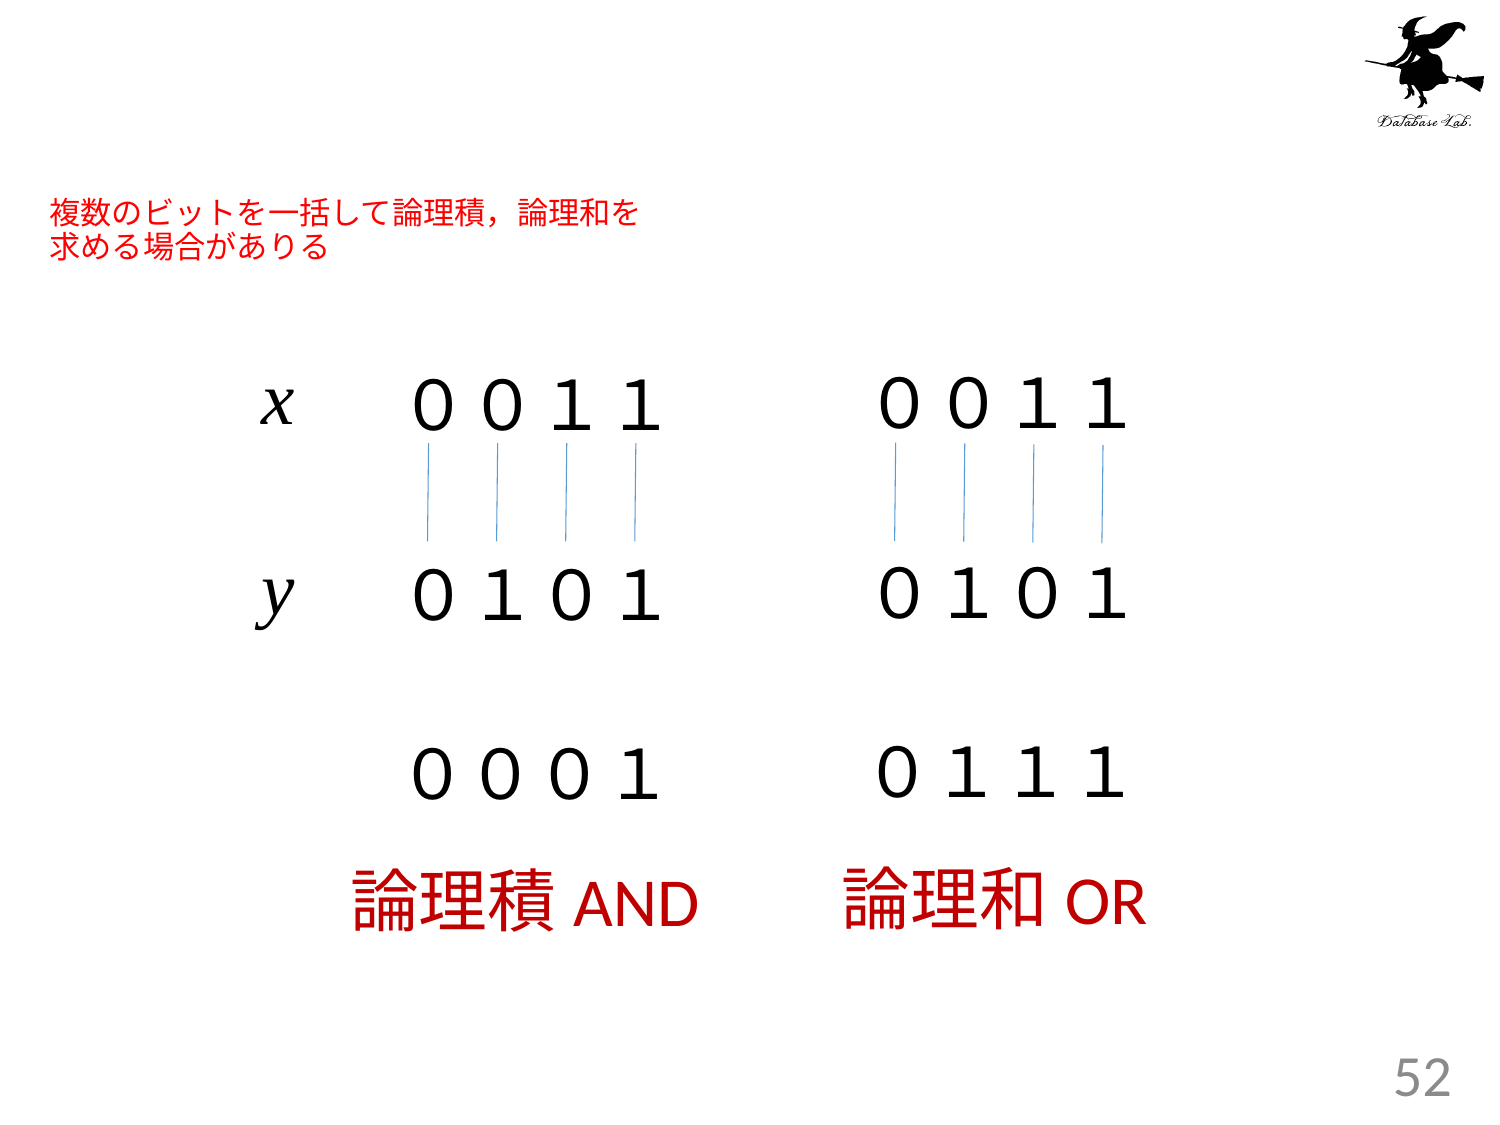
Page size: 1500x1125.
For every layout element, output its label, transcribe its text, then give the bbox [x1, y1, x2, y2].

text_box x [246, 341, 310, 447]
text_box ０１０１ [385, 543, 691, 642]
text_box 論理積AND [335, 850, 715, 948]
title 複数のビットを一括して論理積，論理和を 求める場合がありる [34, 189, 1471, 274]
text_box ０１０１ [851, 542, 1156, 640]
picture [1362, 14, 1486, 130]
text_box ００１１ [851, 352, 1156, 450]
text_box 論理和OR [827, 848, 1163, 946]
slide_number 52 [1129, 1042, 1467, 1103]
text_box y [246, 531, 310, 637]
text_box ０１１１ [849, 721, 1154, 819]
text_box ０００１ [383, 723, 688, 821]
text_box ００１１ [385, 354, 691, 452]
